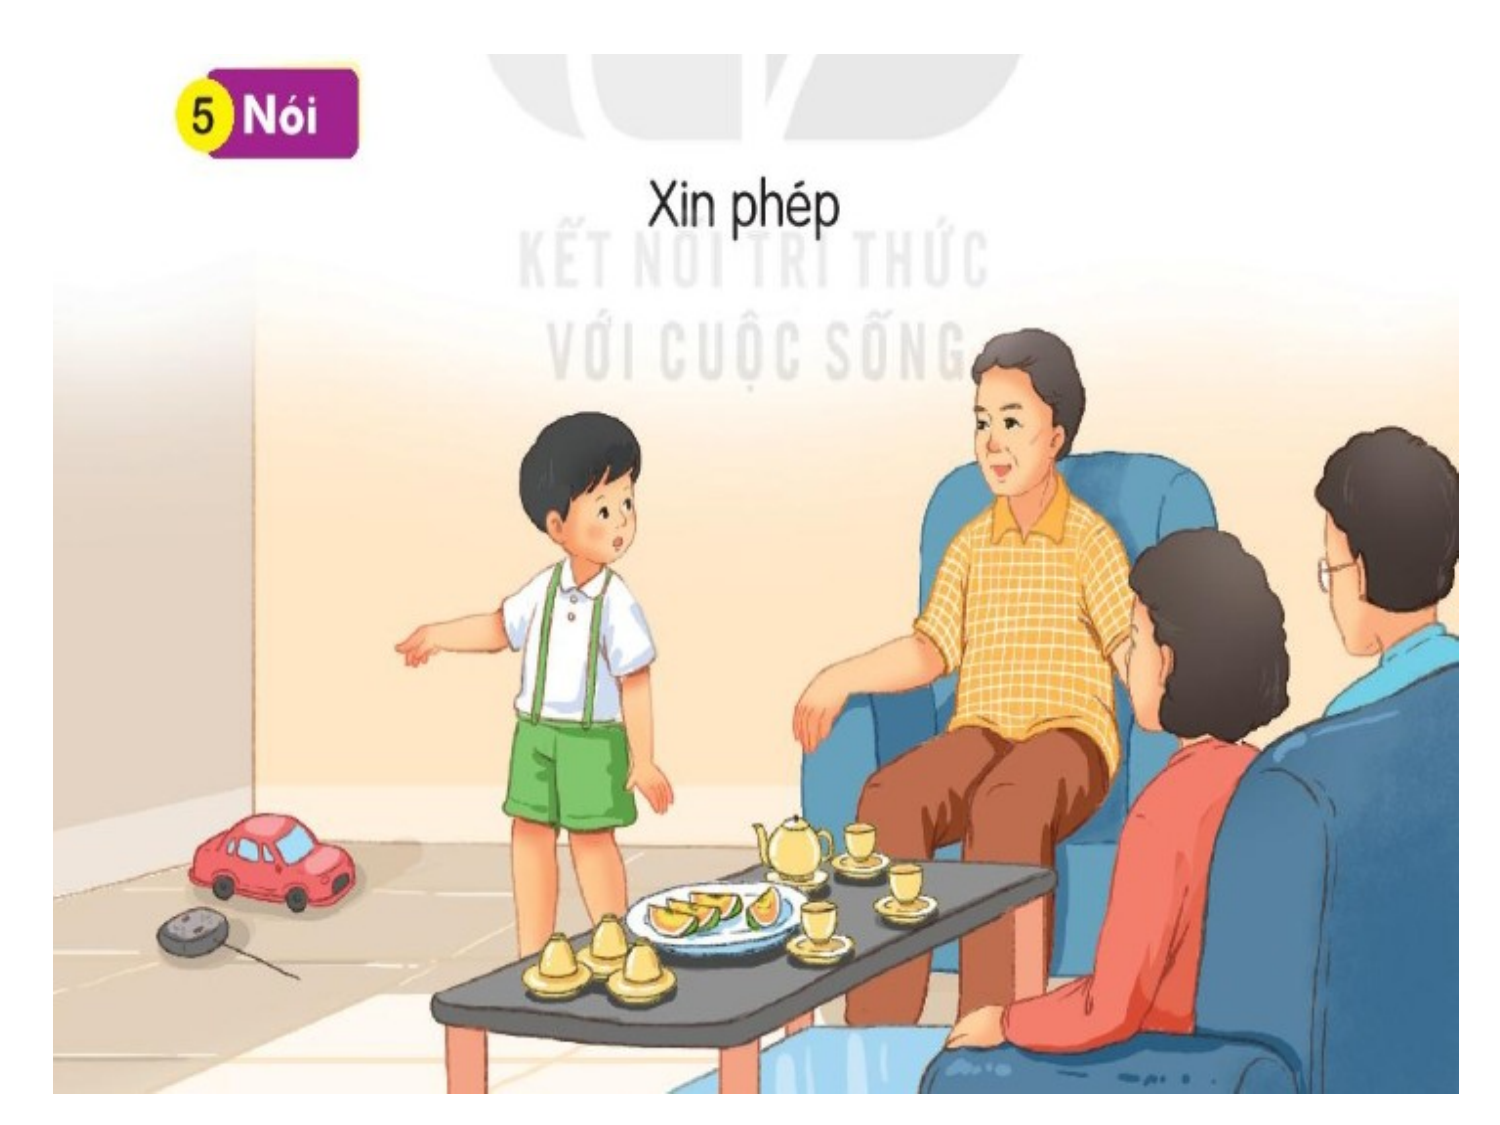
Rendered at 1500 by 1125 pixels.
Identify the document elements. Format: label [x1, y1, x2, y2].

picture [52, 54, 1459, 1095]
